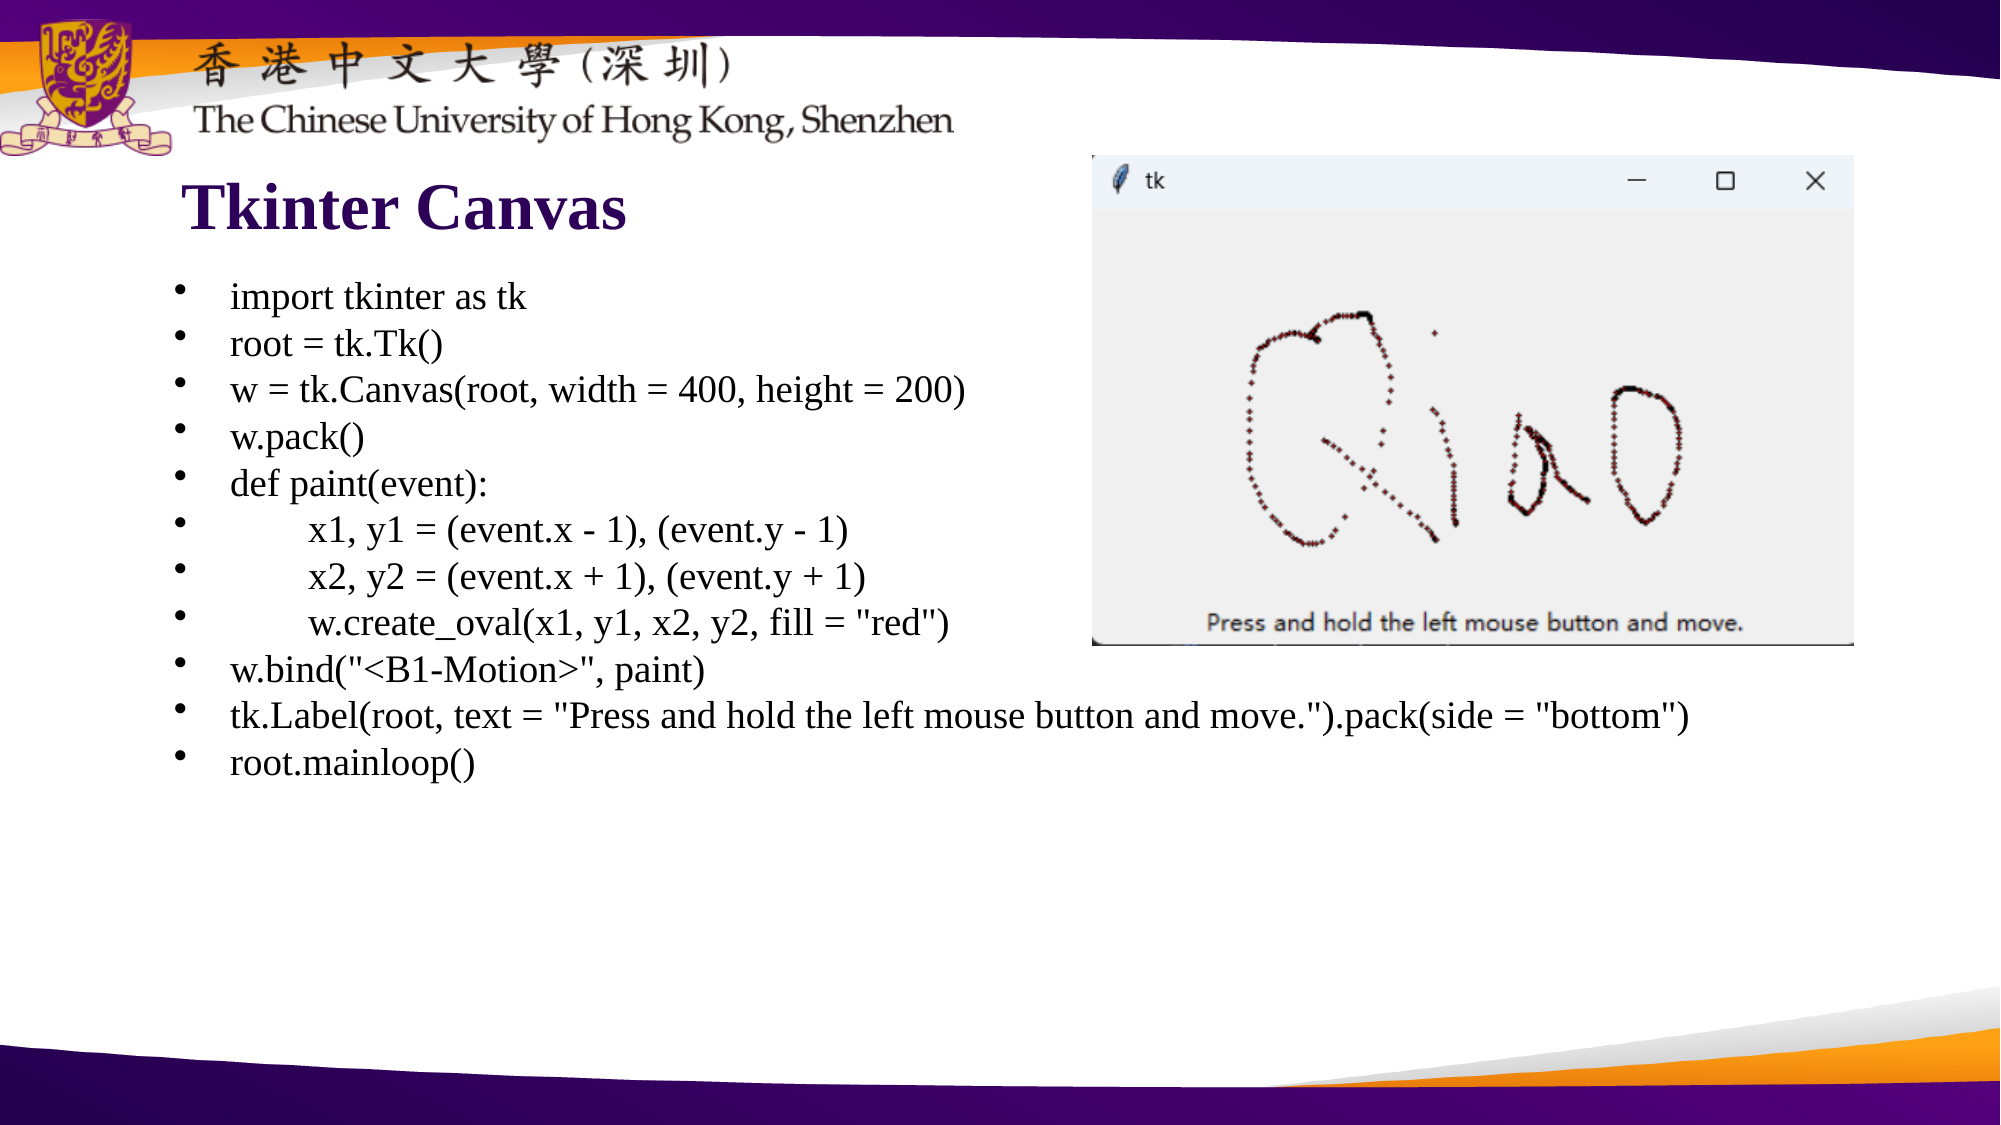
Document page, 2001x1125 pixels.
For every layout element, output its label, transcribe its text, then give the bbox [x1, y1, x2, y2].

picture [0, 0, 2000, 1125]
text_box import tkinter as tk root = tk.Tk() w = tk.Canvas(root, width = 400, height = 200) w.pack() def paint(event): x1, y1 = (event.x - 1), (event.y - 1) x2, y2 = (event.x + 1), (event.y + 1) w.create_oval(x1, y1, x2, y2, fill = "red") w.bind("<B1-Motion>", paint) tk.Label(root, text = "Press and hold the left mouse button and move.").pack(side = "bottom") root.mainloop() [159, 263, 1947, 1060]
text_box Tkinter Canvas [166, 142, 1946, 263]
